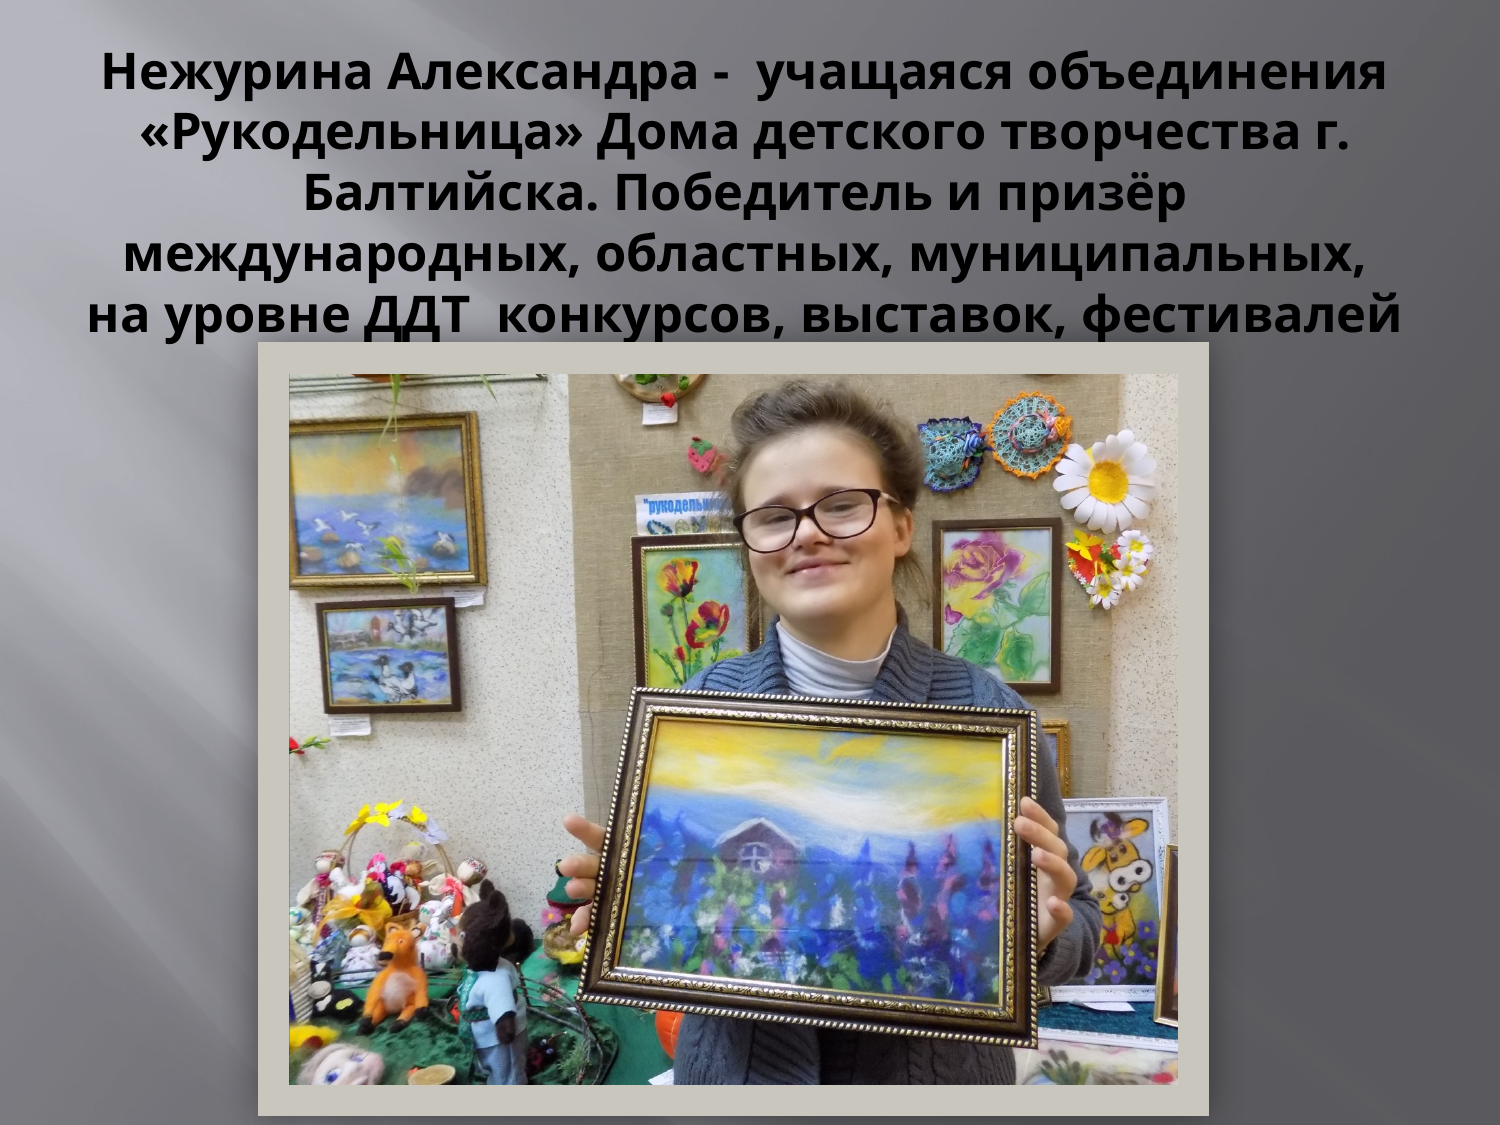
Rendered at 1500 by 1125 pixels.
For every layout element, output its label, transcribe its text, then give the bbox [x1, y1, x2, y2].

title Нежурина Александра - учащаяся объединения «Рукодельница» Дома детского творчества г. Балтийска. Победитель и призёр международных, областных, муниципальных, на уровне ДДТ конкурсов, выставок, фестивалей [70, 19, 1421, 362]
picture [289, 373, 1179, 1086]
